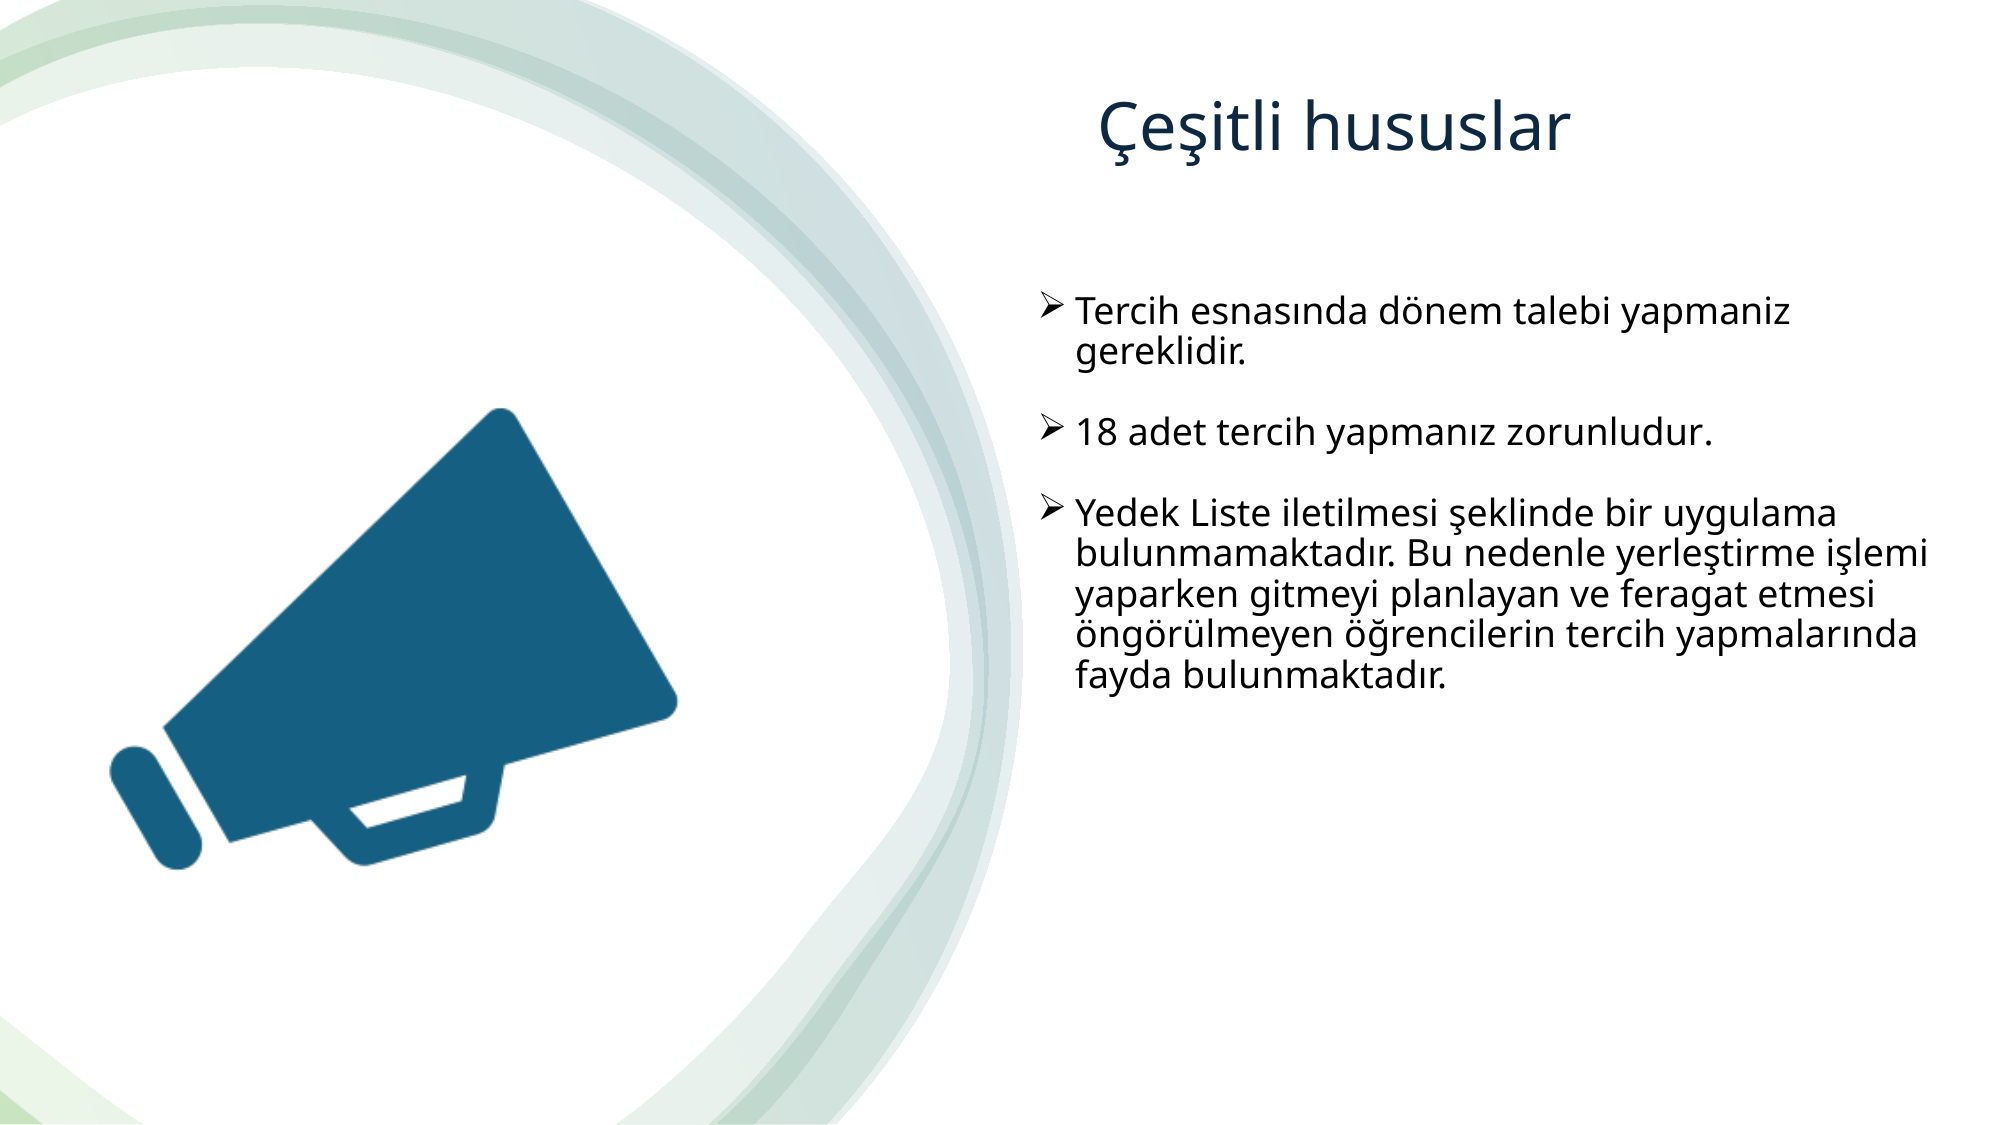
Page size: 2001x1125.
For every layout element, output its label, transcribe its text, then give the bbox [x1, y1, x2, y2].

title Çeşitli hususlar [1082, 85, 1872, 284]
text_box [0, 0, 1024, 1125]
list Tercih esnasında dönem talebi yapmaniz gereklidir. 18 adet tercih yapmanız zorunludur. Yedek Liste iletilmesi şeklinde bir uygulama bulunmamaktadır. Bu nedenle yerleştirme işlemi yaparken gitmeyi planlayan ve feragat etmesi öngörülmeyen öğrencilerin tercih yapmalarında fayda bulunmaktadır. [1024, 284, 1952, 1014]
text_box [1024, 0, 2000, 1125]
